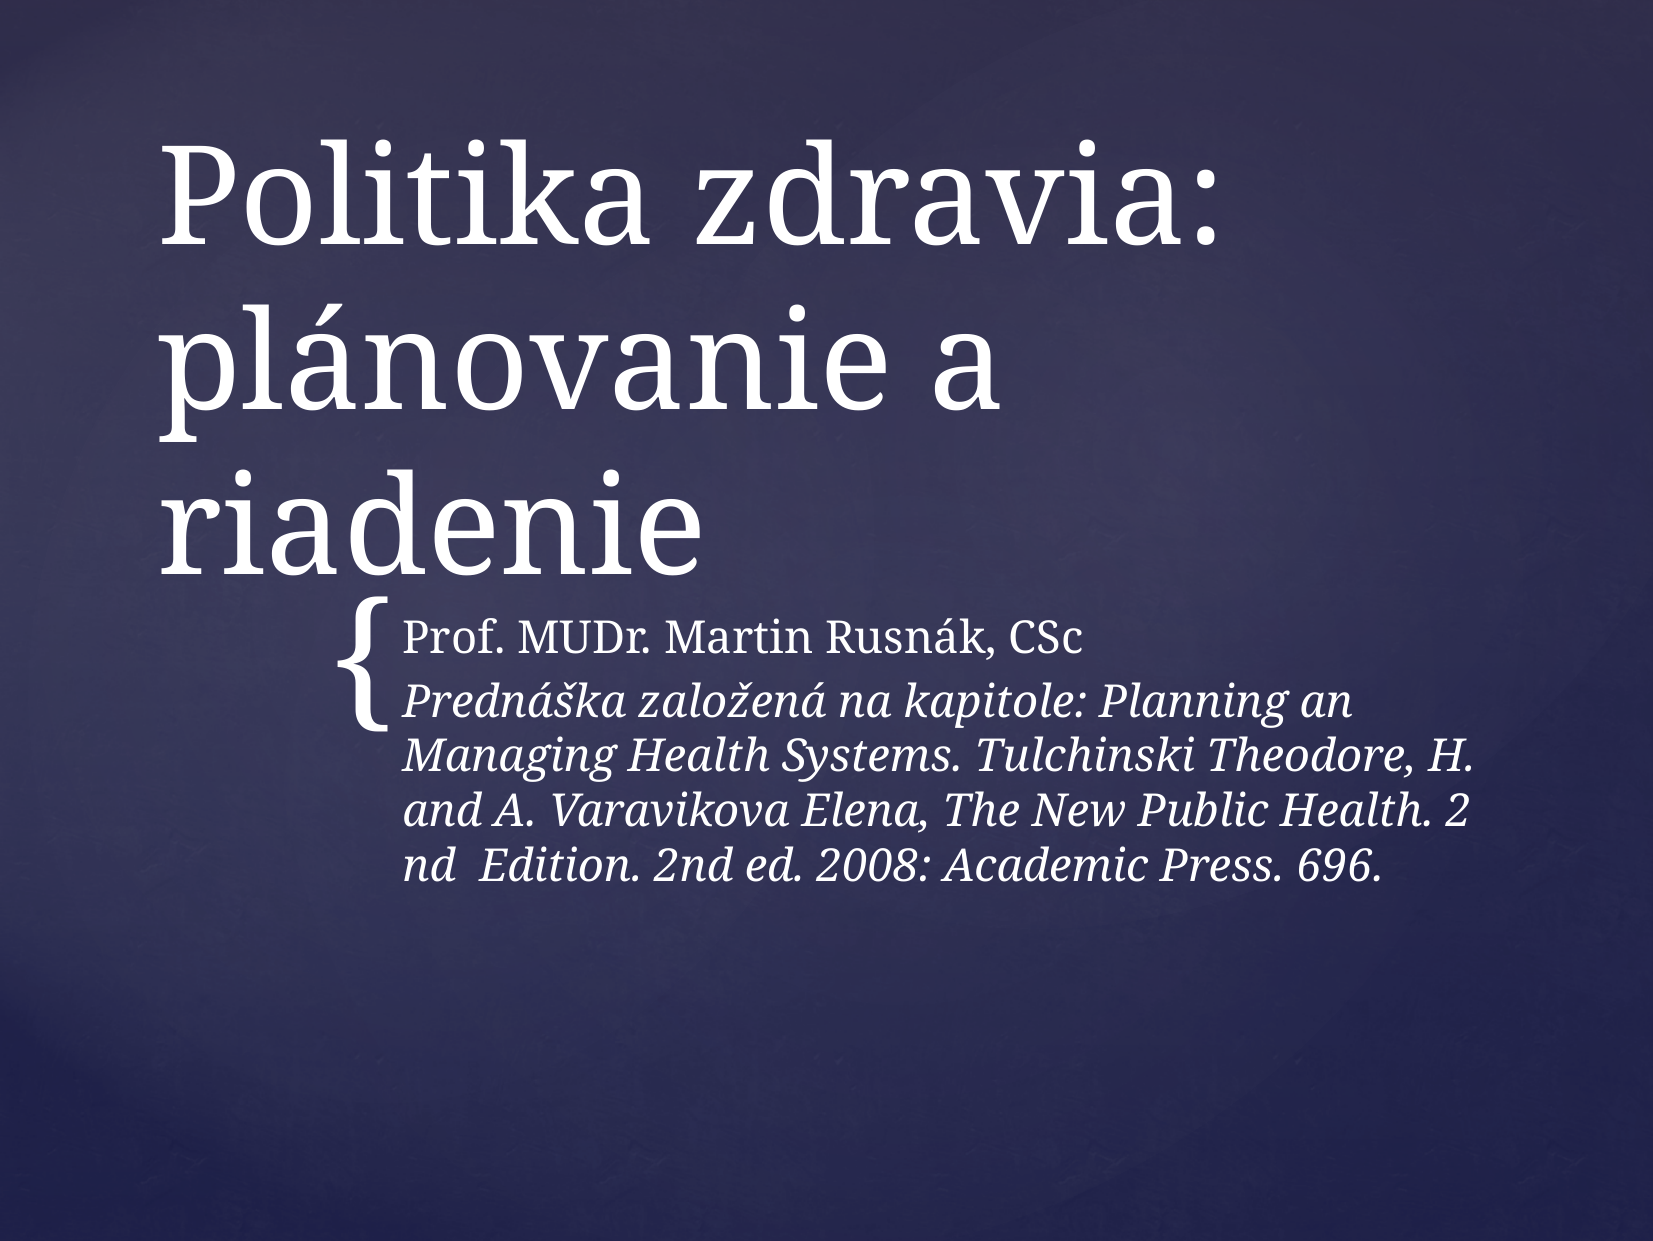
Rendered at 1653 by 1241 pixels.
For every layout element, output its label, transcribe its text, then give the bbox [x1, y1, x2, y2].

title Politika zdravia: plánovanie a riadenie [140, 220, 1505, 610]
subtitle Prof. MUDr. Martin Rusnák, CSc Prednáška založená na kapitole: Planning an Managing Health Systems. Tulchinski Theodore, H. and A. Varavikova Elena, The New Public Health. 2 nd Edition. 2nd ed. 2008: Academic Press. 696. [385, 572, 1502, 927]
